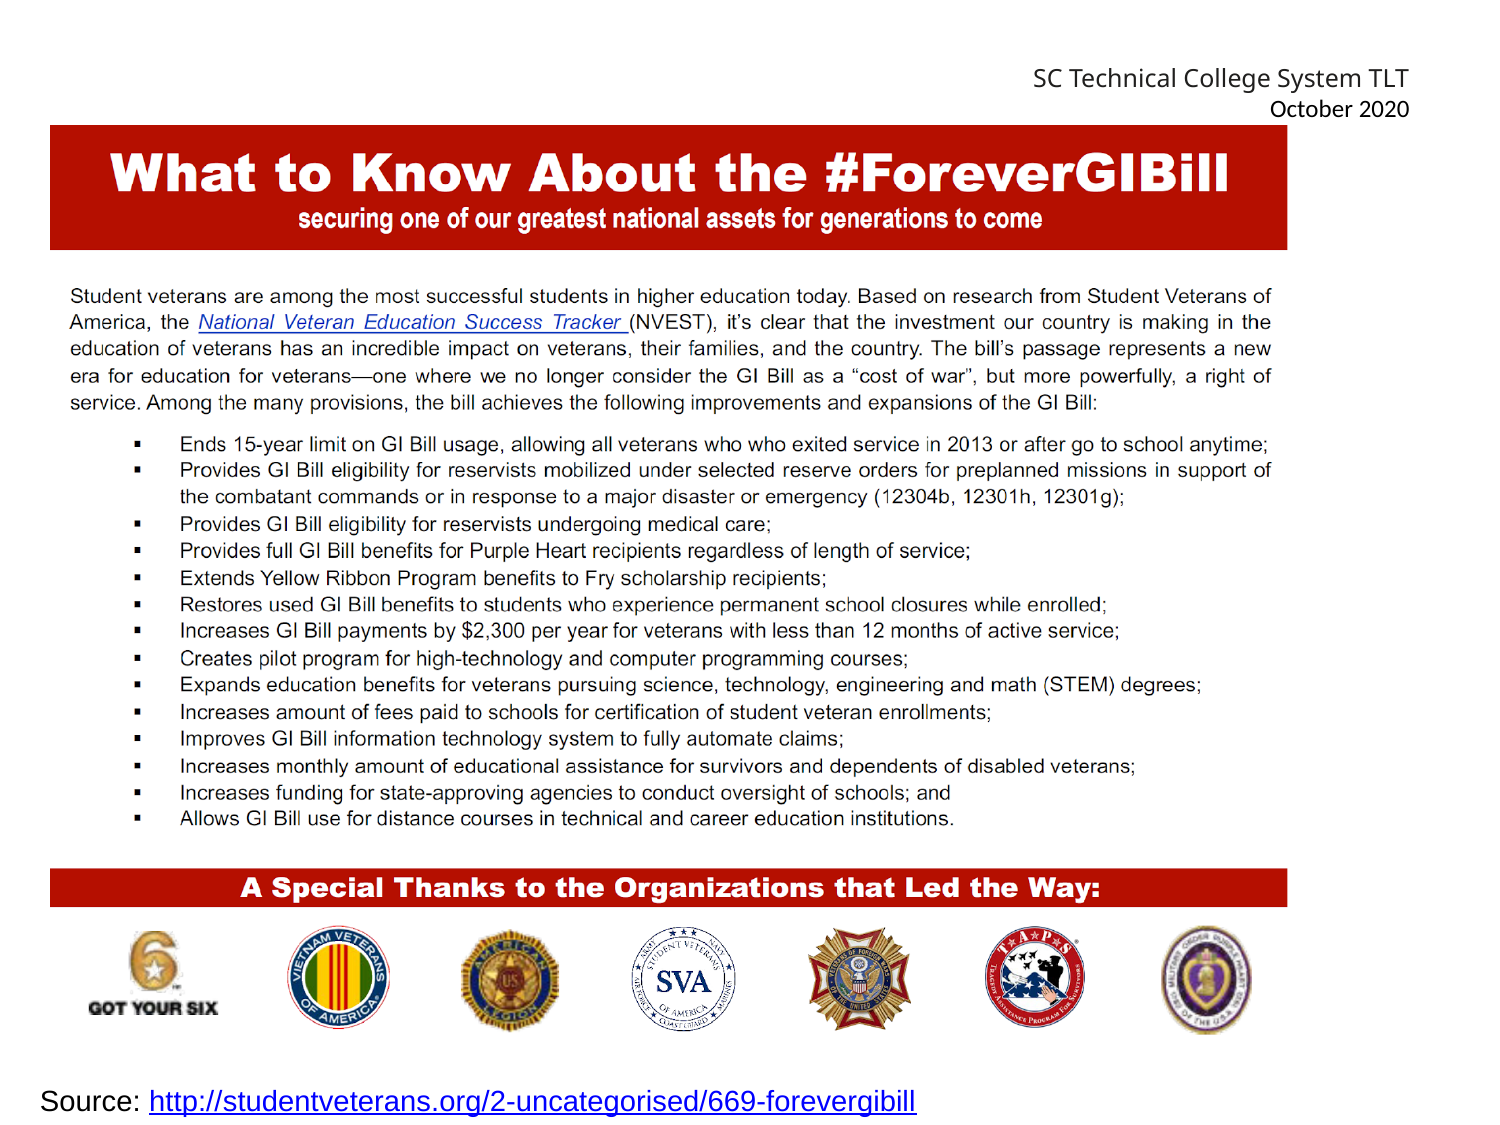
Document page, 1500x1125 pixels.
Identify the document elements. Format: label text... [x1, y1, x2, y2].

text_box Source: http://studentveterans.org/2-uncategorised/669-forevergibill [24, 1074, 1450, 1125]
picture [49, 124, 1288, 1040]
